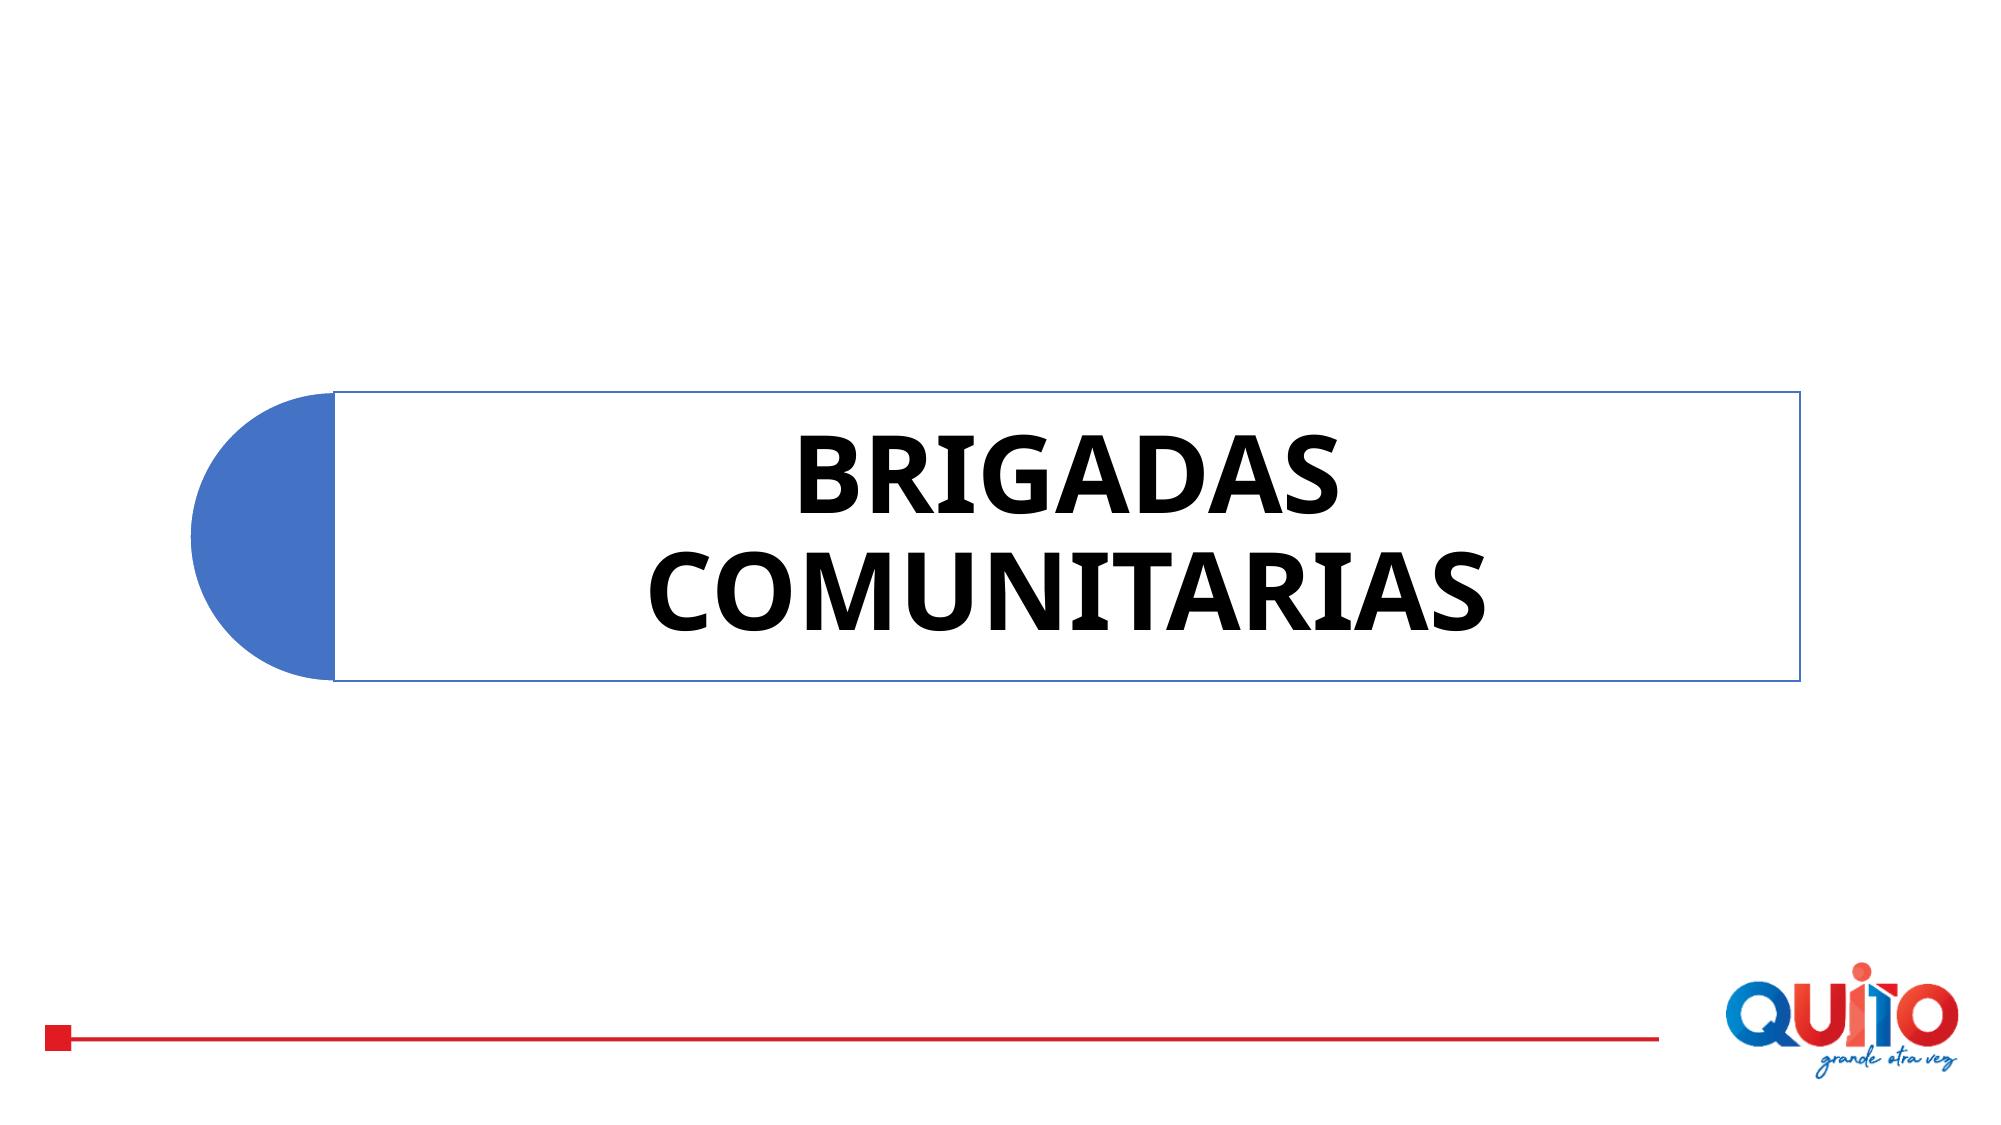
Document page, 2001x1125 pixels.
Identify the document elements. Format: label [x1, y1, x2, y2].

text_box [189, 392, 1800, 682]
picture [45, 1025, 1659, 1097]
picture [1726, 962, 1959, 1080]
